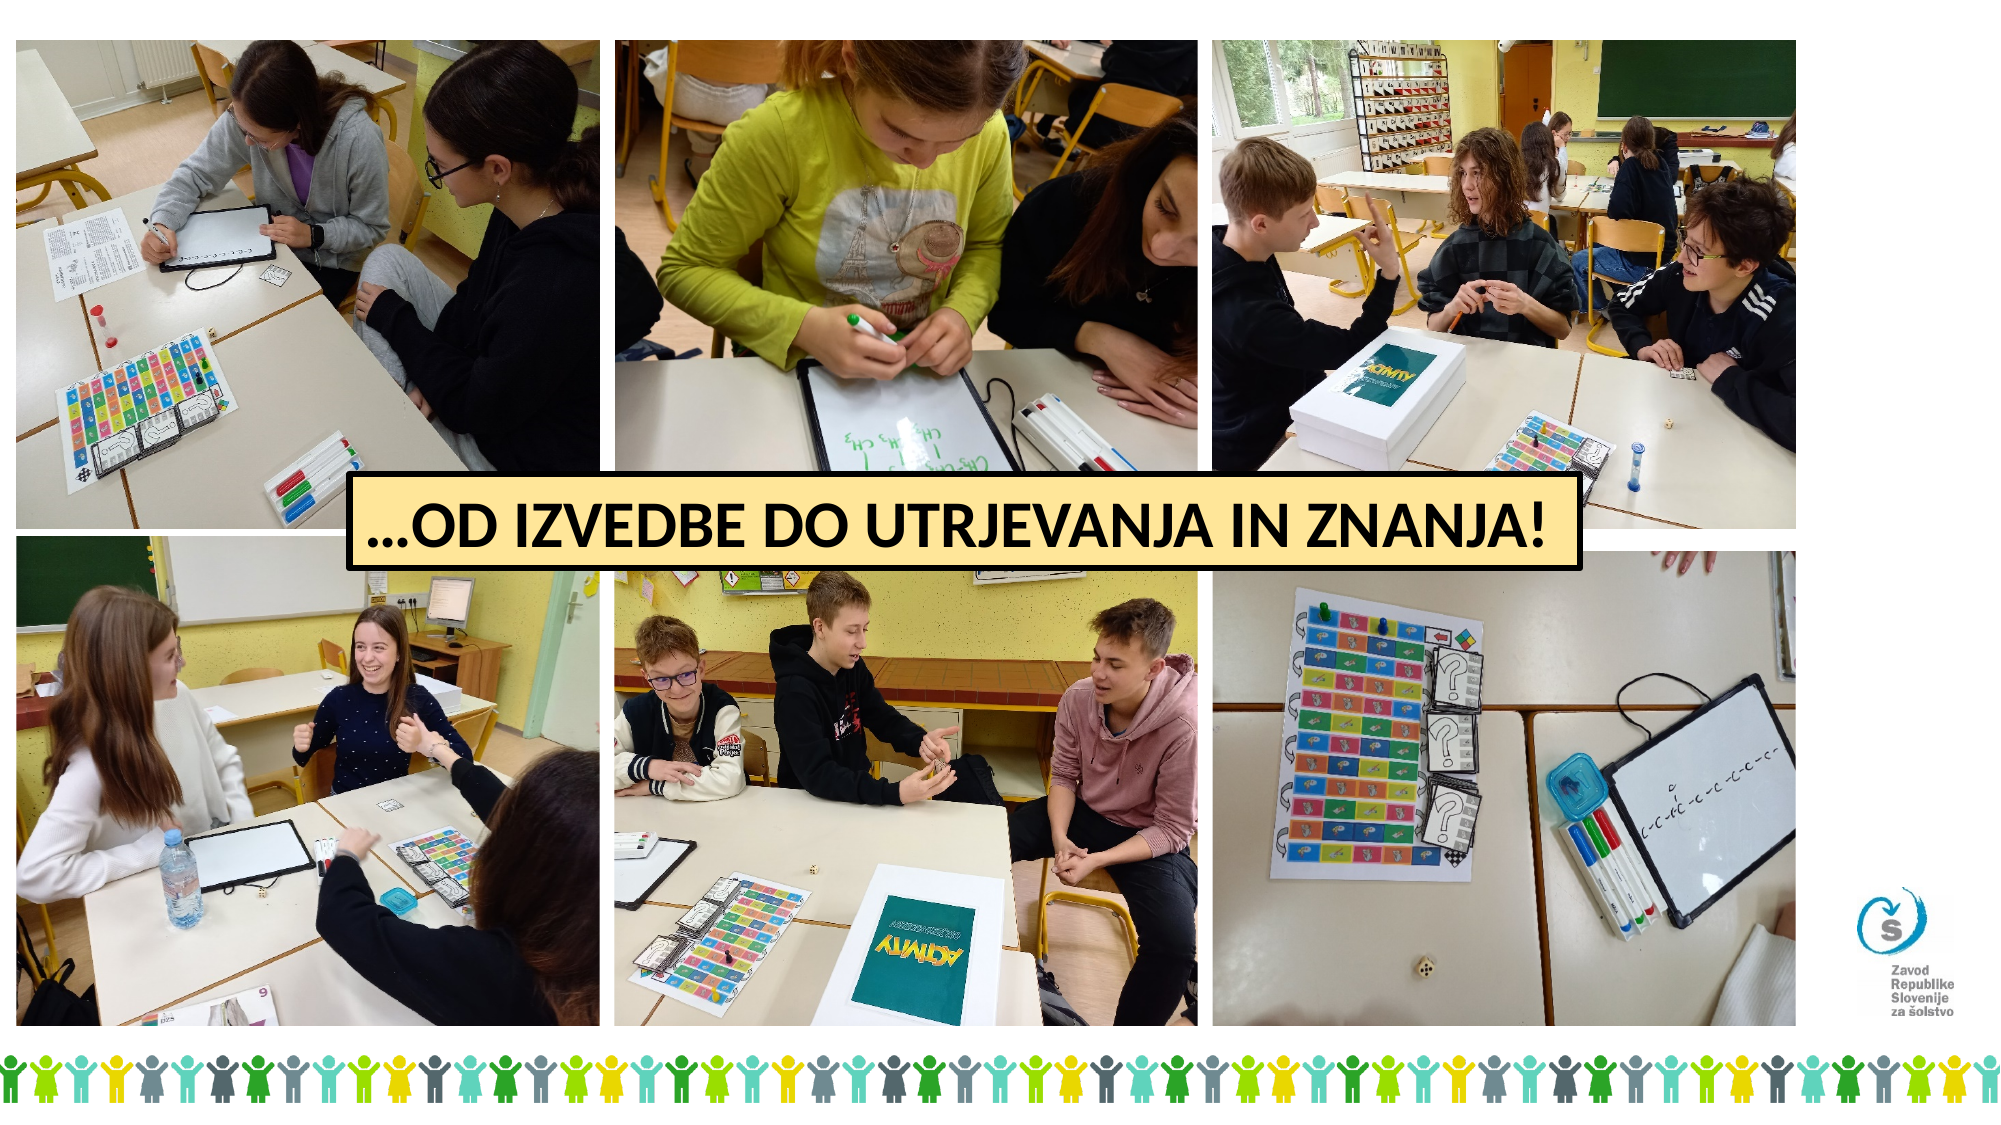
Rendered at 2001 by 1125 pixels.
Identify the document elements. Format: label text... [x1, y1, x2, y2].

picture [1336, 1055, 2000, 1103]
picture [16, 536, 600, 1026]
picture [1212, 550, 1796, 1026]
text_box …OD IZVEDBE DO UTRJEVANJA IN ZNANJA! [349, 473, 661, 569]
picture [614, 0, 1198, 1026]
picture [1857, 887, 1954, 1016]
picture [665, 1055, 1335, 1103]
text_box …OD IZVEDBE DO UTRJEVANJA IN ZNANJA! [1151, 473, 1580, 569]
picture [0, 1055, 663, 1103]
picture [16, 40, 600, 529]
picture [1212, 40, 1796, 529]
